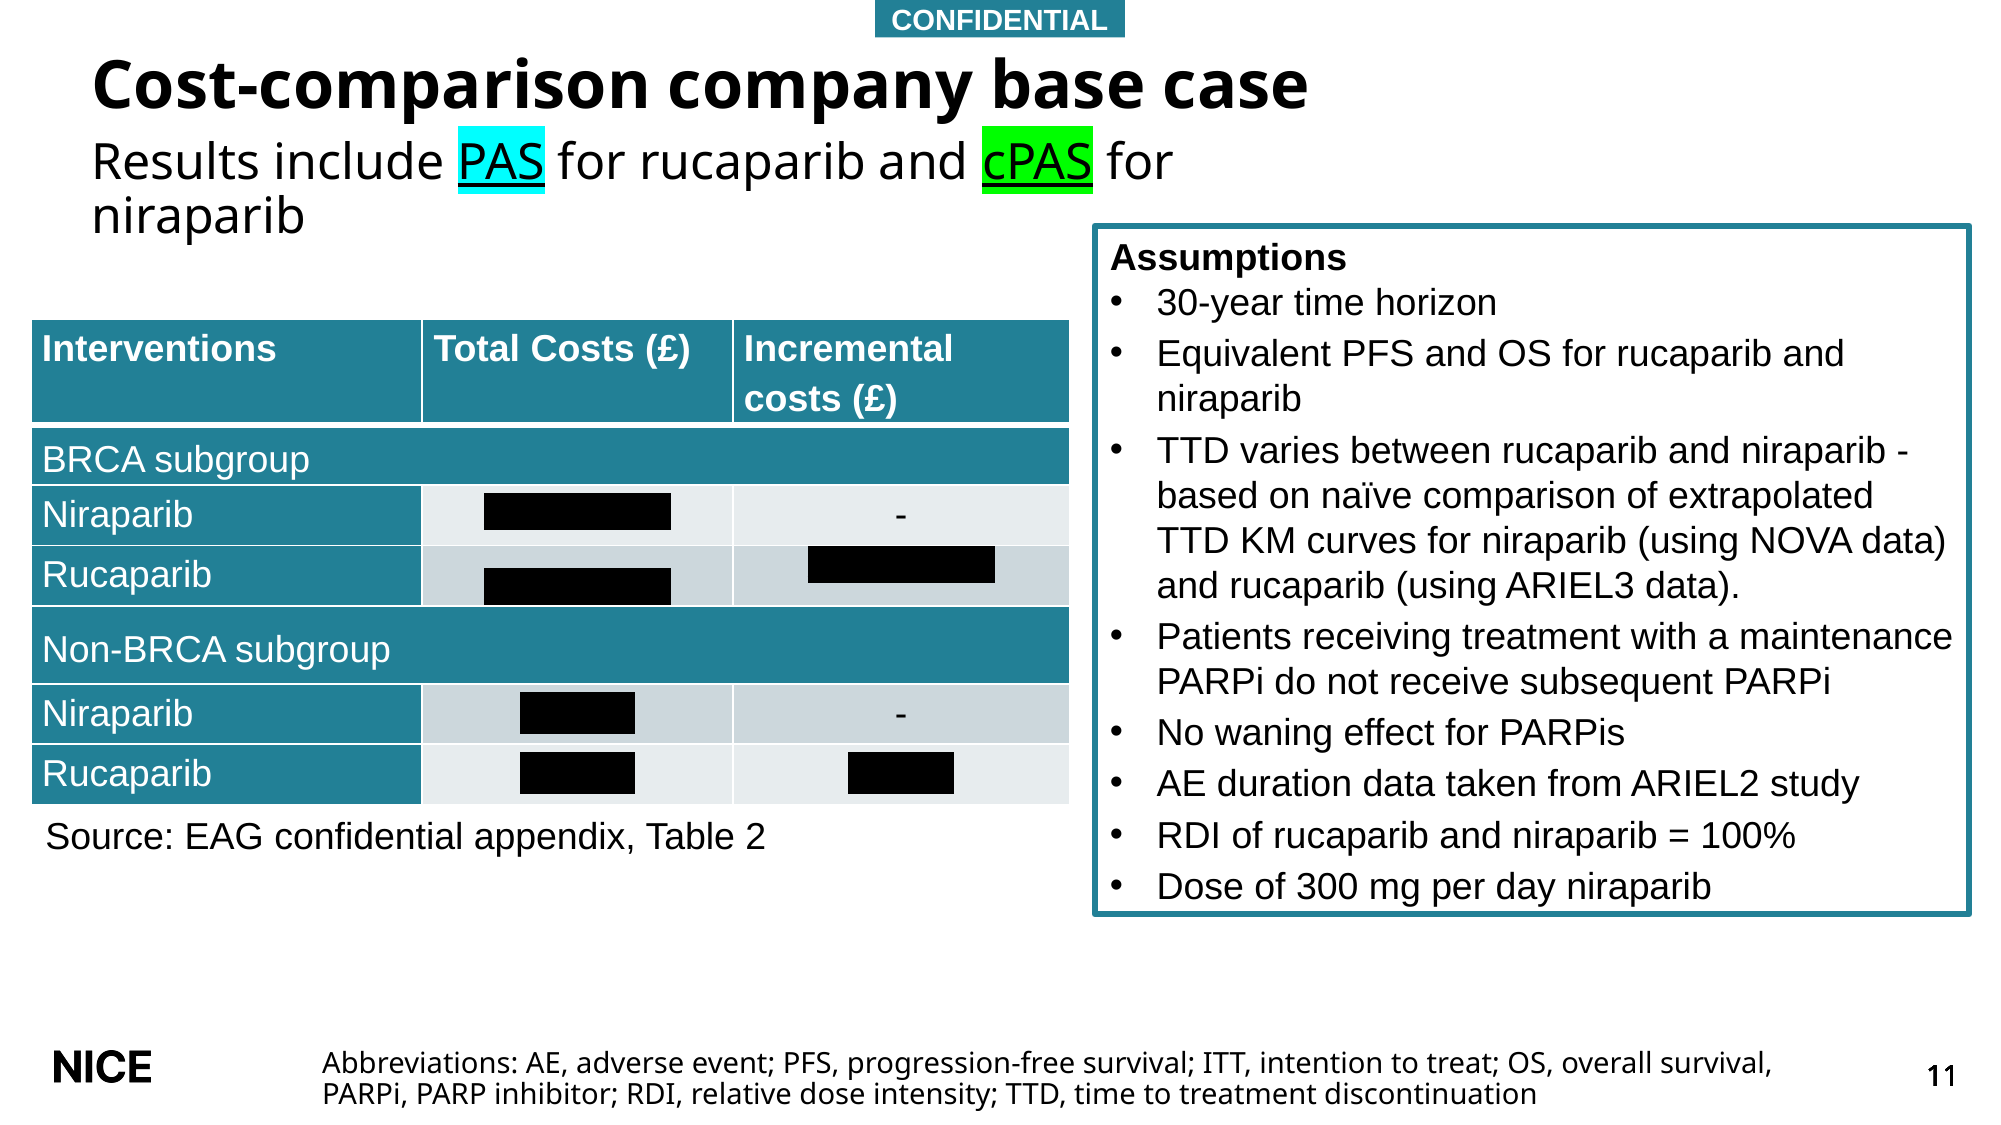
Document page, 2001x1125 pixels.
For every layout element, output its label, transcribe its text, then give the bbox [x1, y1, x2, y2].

table_cell ********** [423, 486, 732, 545]
table_cell 30,307 [423, 685, 732, 743]
table_cell - [734, 685, 1069, 743]
table_cell BRCA subgroup [32, 428, 1069, 484]
table_header Interventions [32, 320, 421, 422]
text_box CONFIDENTIAL [874, 0, 1126, 38]
text_box Results include PAS for rucaparib and cPAS for niraparib [76, 128, 1353, 252]
table_cell ********** [734, 546, 1069, 605]
table_cell Niraparib [32, 685, 421, 743]
table_cell Niraparib [32, 486, 421, 545]
table_cell Non-BRCA subgroup [32, 607, 1069, 683]
text_box Source: EAG confidential appendix, Table 2 [30, 804, 837, 865]
table_cell Rucaparib [32, 745, 421, 804]
picture [54, 1050, 151, 1083]
table_cell - [734, 486, 1069, 545]
table_header Incremental costs (£) [734, 320, 1069, 422]
table_header Total Costs (£) [423, 320, 732, 422]
table_cell -2,515 [734, 745, 1069, 804]
list Abbreviations: AE, adverse event; PFS, progression-free survival; ITT, intention to treat; OS, overall survival, PARPi, PARP inhibitor; RDI, relative dose intensity; TTD, time to treatment discontinuation [307, 1040, 1798, 1114]
title Cost-comparison company base case [76, 43, 1923, 141]
table_cell Rucaparib [32, 546, 421, 605]
table_cell ********** [423, 546, 732, 605]
text_box Assumptions 30-year time horizon Equivalent PFS and OS for rucaparib and niraparib TTD varies between rucaparib and niraparib - based on naïve comparison of extrapolated TTD KM curves for niraparib (using NOVA data) and rucaparib (using ARIEL3 data). Patients receiving treatment with a maintenance PARPi do not receive subsequent PARPi No waning effect for PARPis AE duration data taken from ARIEL2 study RDI of rucaparib and niraparib = 100% Dose of 300 mg per day niraparib [1094, 225, 1970, 915]
table_cell 27,792 [423, 745, 732, 804]
